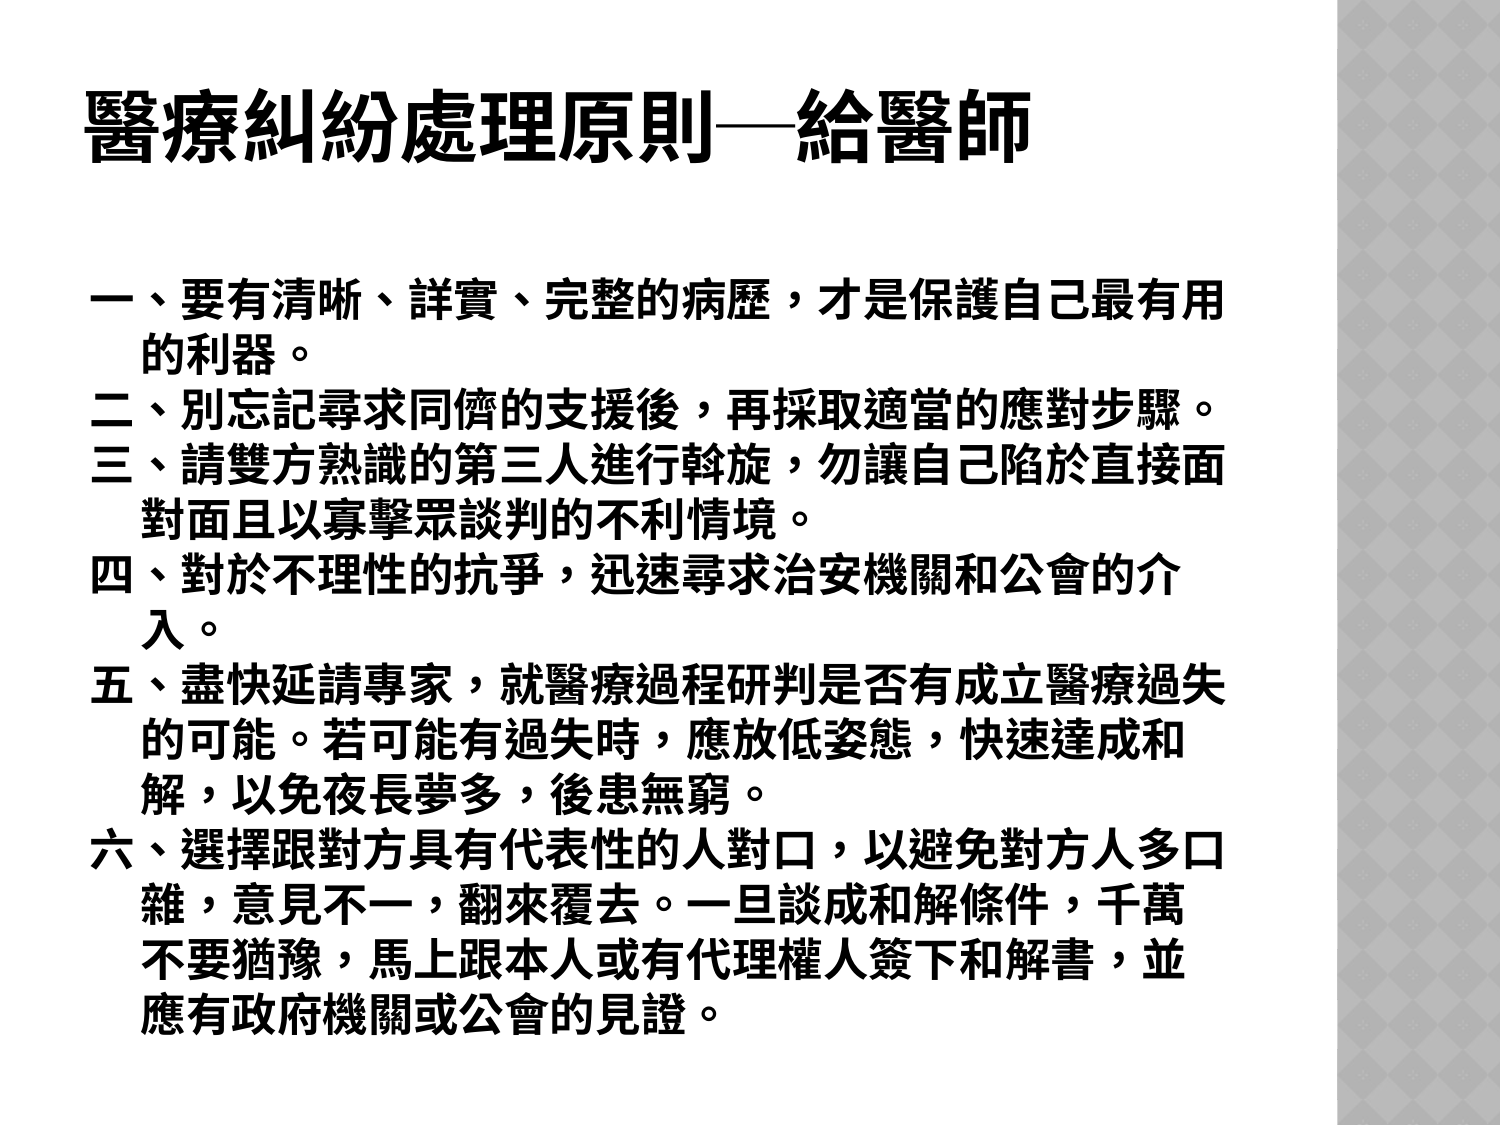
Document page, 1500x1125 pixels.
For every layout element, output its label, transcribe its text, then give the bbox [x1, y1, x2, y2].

list 一、要有清晰、詳實、完整的病歷，才是保護自己最有用 的利器。 二、別忘記尋求同儕的支援後，再採取適當的應對步驟。 三、請雙方熟識的第三人進行斡旋，勿讓自己陷於直接面 對面且以寡擊眾談判的不利情境。 四、對於不理性的抗爭，迅速尋求治安機關和公會的介 入。 五、盡快延請專家，就醫療過程研判是否有成立醫療過失 的可能。若可能有過失時，應放低姿態，快速達成和 解，以免夜長夢多，後患無窮。 六、選擇跟對方具有代表性的人對口，以避免對方人多口 雜，意見不一，翻來覆去。一旦談成和解條件，千萬 不要猶豫，馬上跟本人或有代理權人簽下和解書，並 應有政府機關或公會的見證。 [75, 208, 1263, 1059]
title 醫療糾紛處理原則─給醫師 [75, 52, 1263, 173]
text_box [1337, 0, 1500, 1125]
